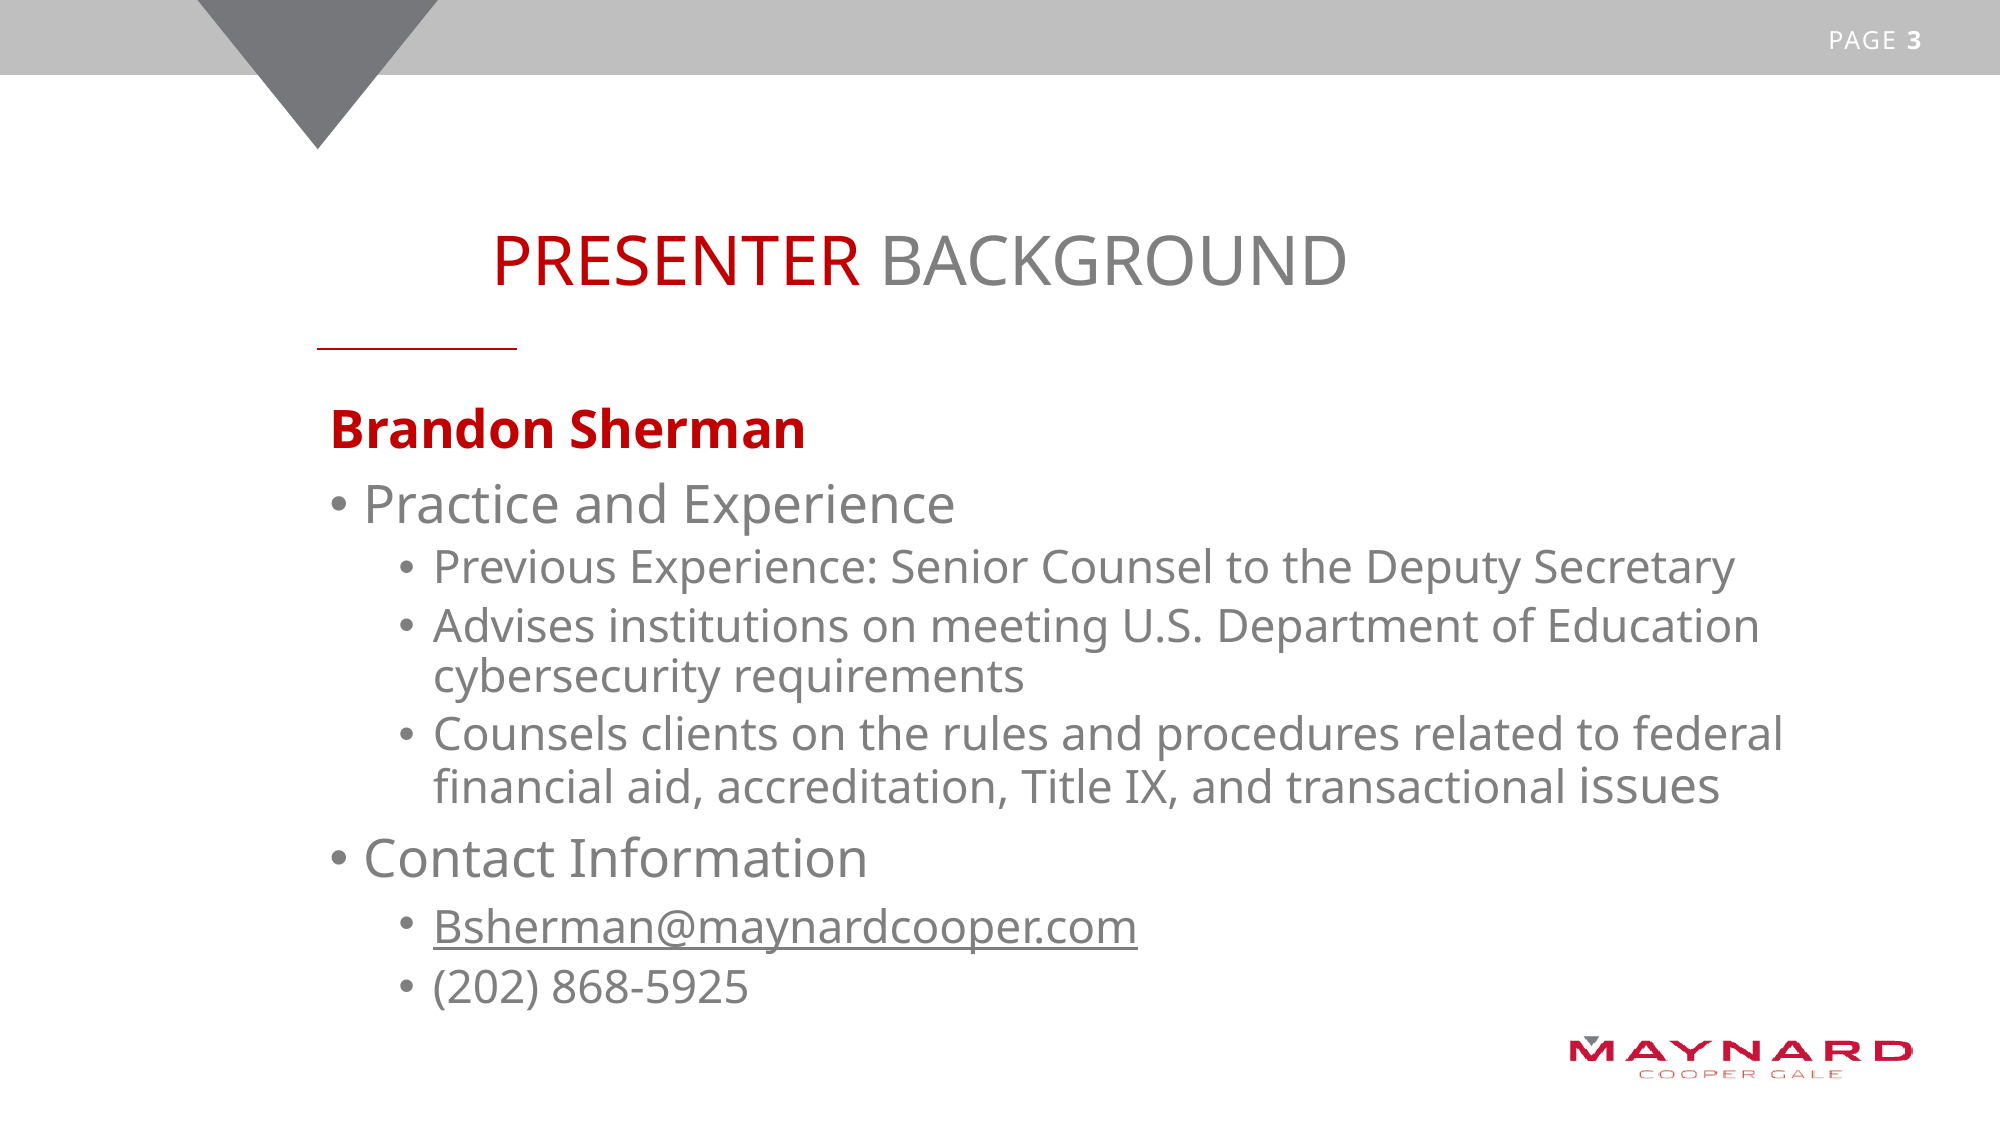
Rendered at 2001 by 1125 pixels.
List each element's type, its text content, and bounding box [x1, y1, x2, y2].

title Presenter Background [491, 225, 1691, 302]
list Brandon Sherman Practice and Experience Previous Experience: Senior Counsel to the Deputy Secretary Advises institutions on meeting U.S. Department of Education cybersecurity requirements Counsels clients on the rules and procedures related to federal financial aid, accreditation, Title IX, and transactional issues Contact Information Bsherman@maynardcooper.com (202) 868-5925 [314, 395, 1922, 1021]
picture [1570, 1036, 1913, 1079]
